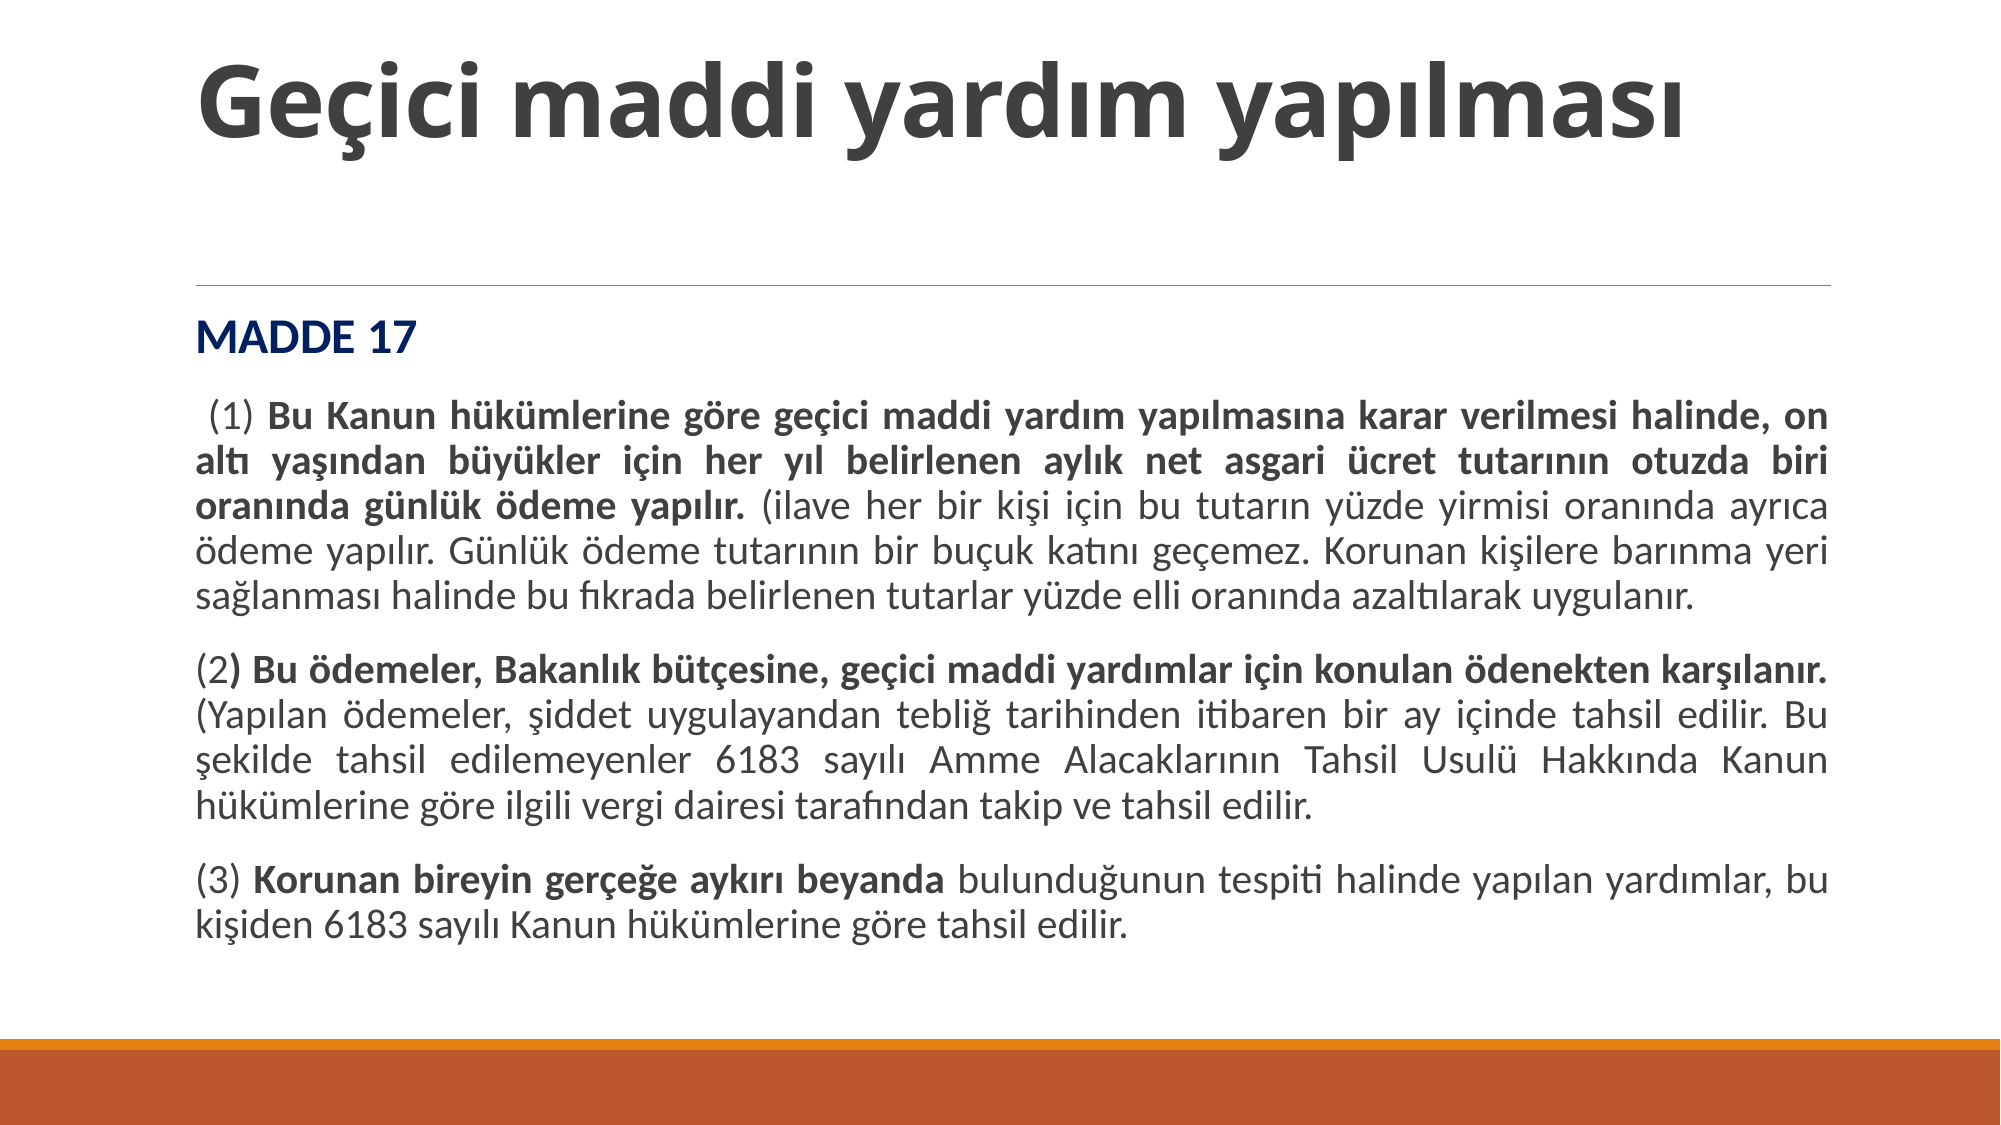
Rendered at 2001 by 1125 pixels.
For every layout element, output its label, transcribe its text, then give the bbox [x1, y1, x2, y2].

title Geçici maddi yardım yapılması [180, 47, 1830, 285]
list MADDE 17 (1) Bu Kanun hükümlerine göre geçici maddi yardım yapılmasına karar verilmesi halinde, on altı yaşından büyükler için her yıl belirlenen aylık net asgari ücret tutarının otuzda biri oranında günlük ödeme yapılır. (ilave her bir kişi için bu tutarın yüzde yirmisi oranında ayrıca ödeme yapılır. Günlük ödeme tutarının bir buçuk katını geçemez. Korunan kişilere barınma yeri sağlanması halinde bu fıkrada belirlenen tutarlar yüzde elli oranında azaltılarak uygulanır. (2) Bu ödemeler, Bakanlık bütçesine, geçici maddi yardımlar için konulan ödenekten karşılanır.(Yapılan ödemeler, şiddet uygulayandan tebliğ tarihinden itibaren bir ay içinde tahsil edilir. Bu şekilde tahsil edilemeyenler 6183 sayılı Amme Alacaklarının Tahsil Usulü Hakkında Kanun hükümlerine göre ilgili vergi dairesi tarafından takip ve tahsil edilir. (3) Korunan bireyin gerçeğe aykırı beyanda bulunduğunun tespiti halinde yapılan yardımlar, bu kişiden 6183 sayılı Kanun hükümlerine göre tahsil edilir. [180, 302, 1830, 963]
